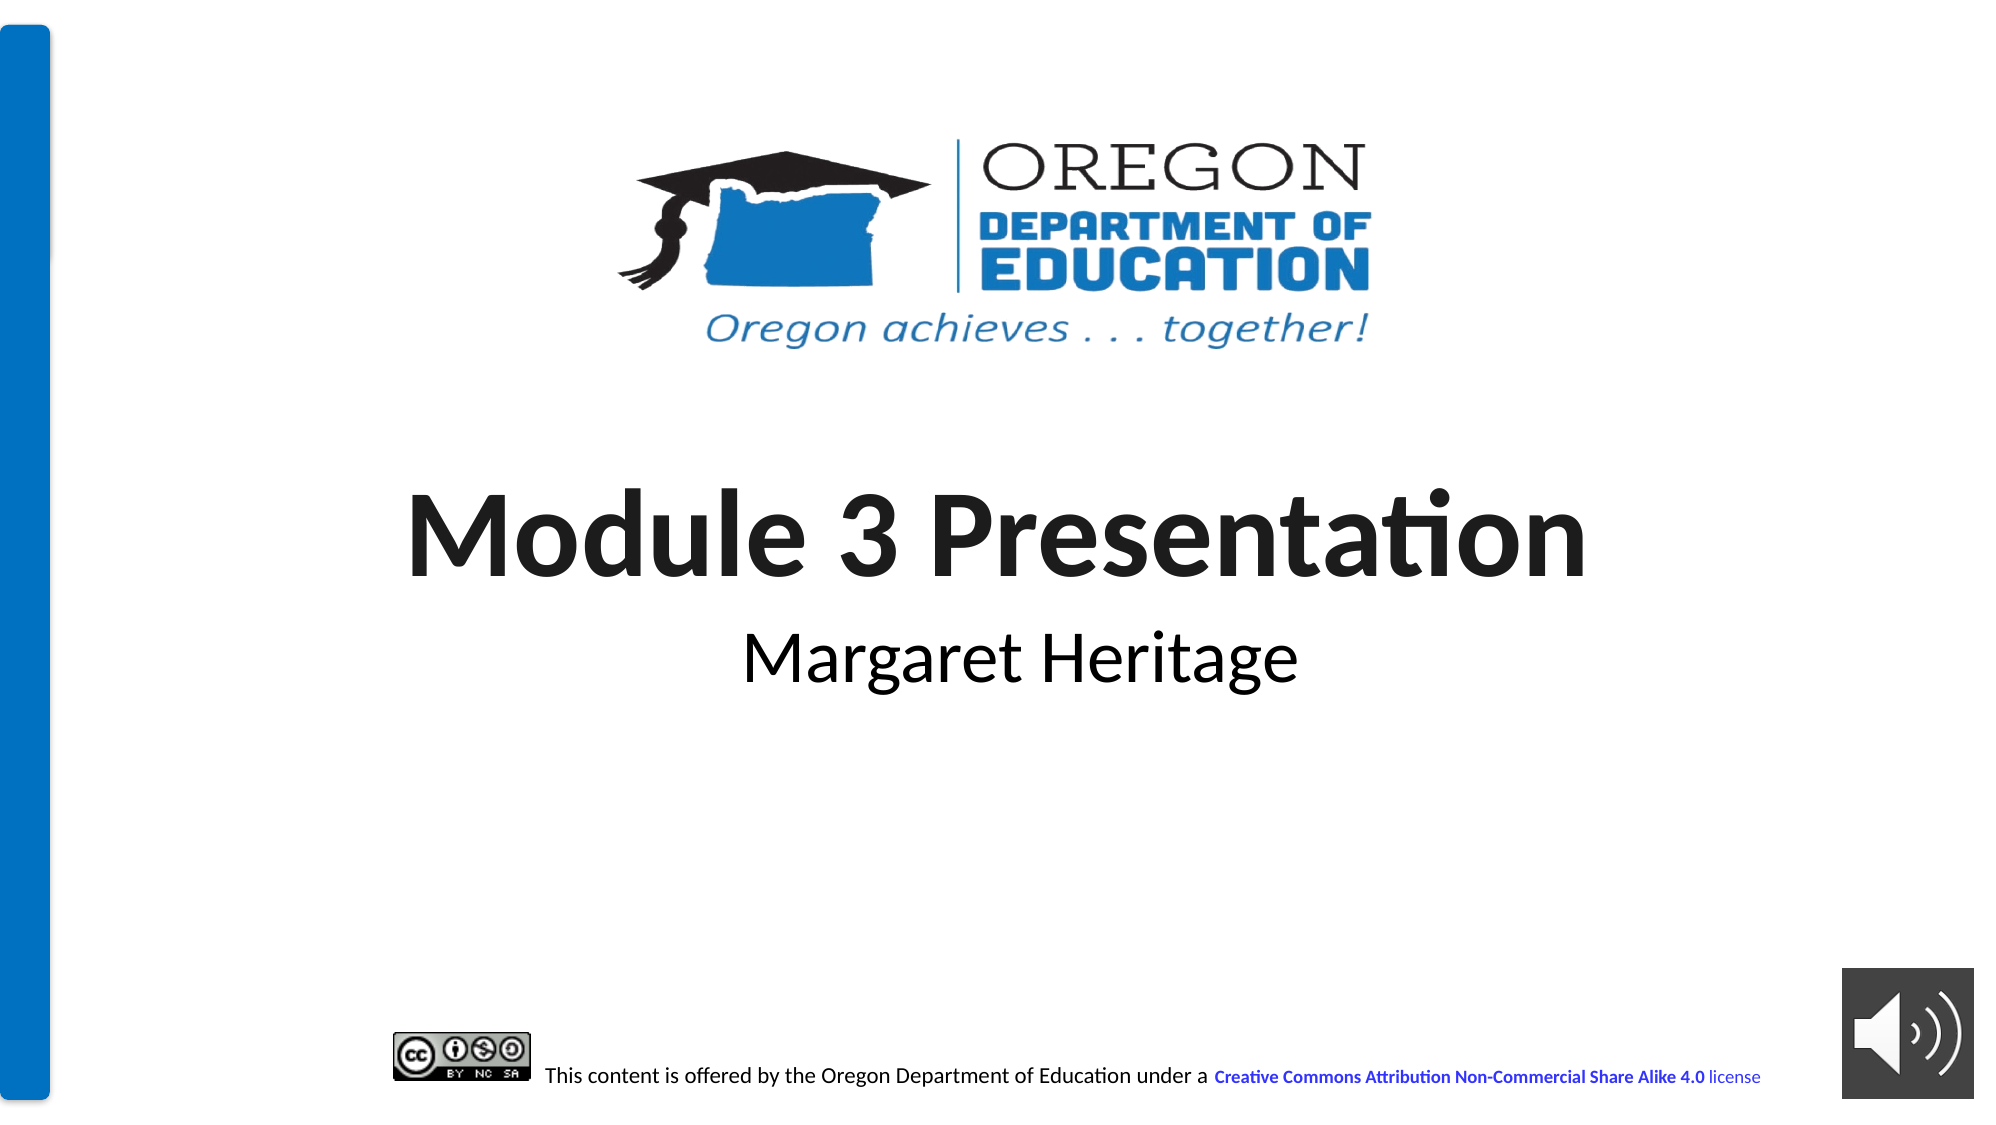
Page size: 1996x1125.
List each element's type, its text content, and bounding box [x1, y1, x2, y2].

picture [1841, 966, 1975, 1101]
picture [592, 99, 1403, 373]
picture [393, 1032, 531, 1081]
title Module 3 Presentation [149, 462, 1846, 591]
subtitle Margaret Heritage [322, 600, 1719, 888]
